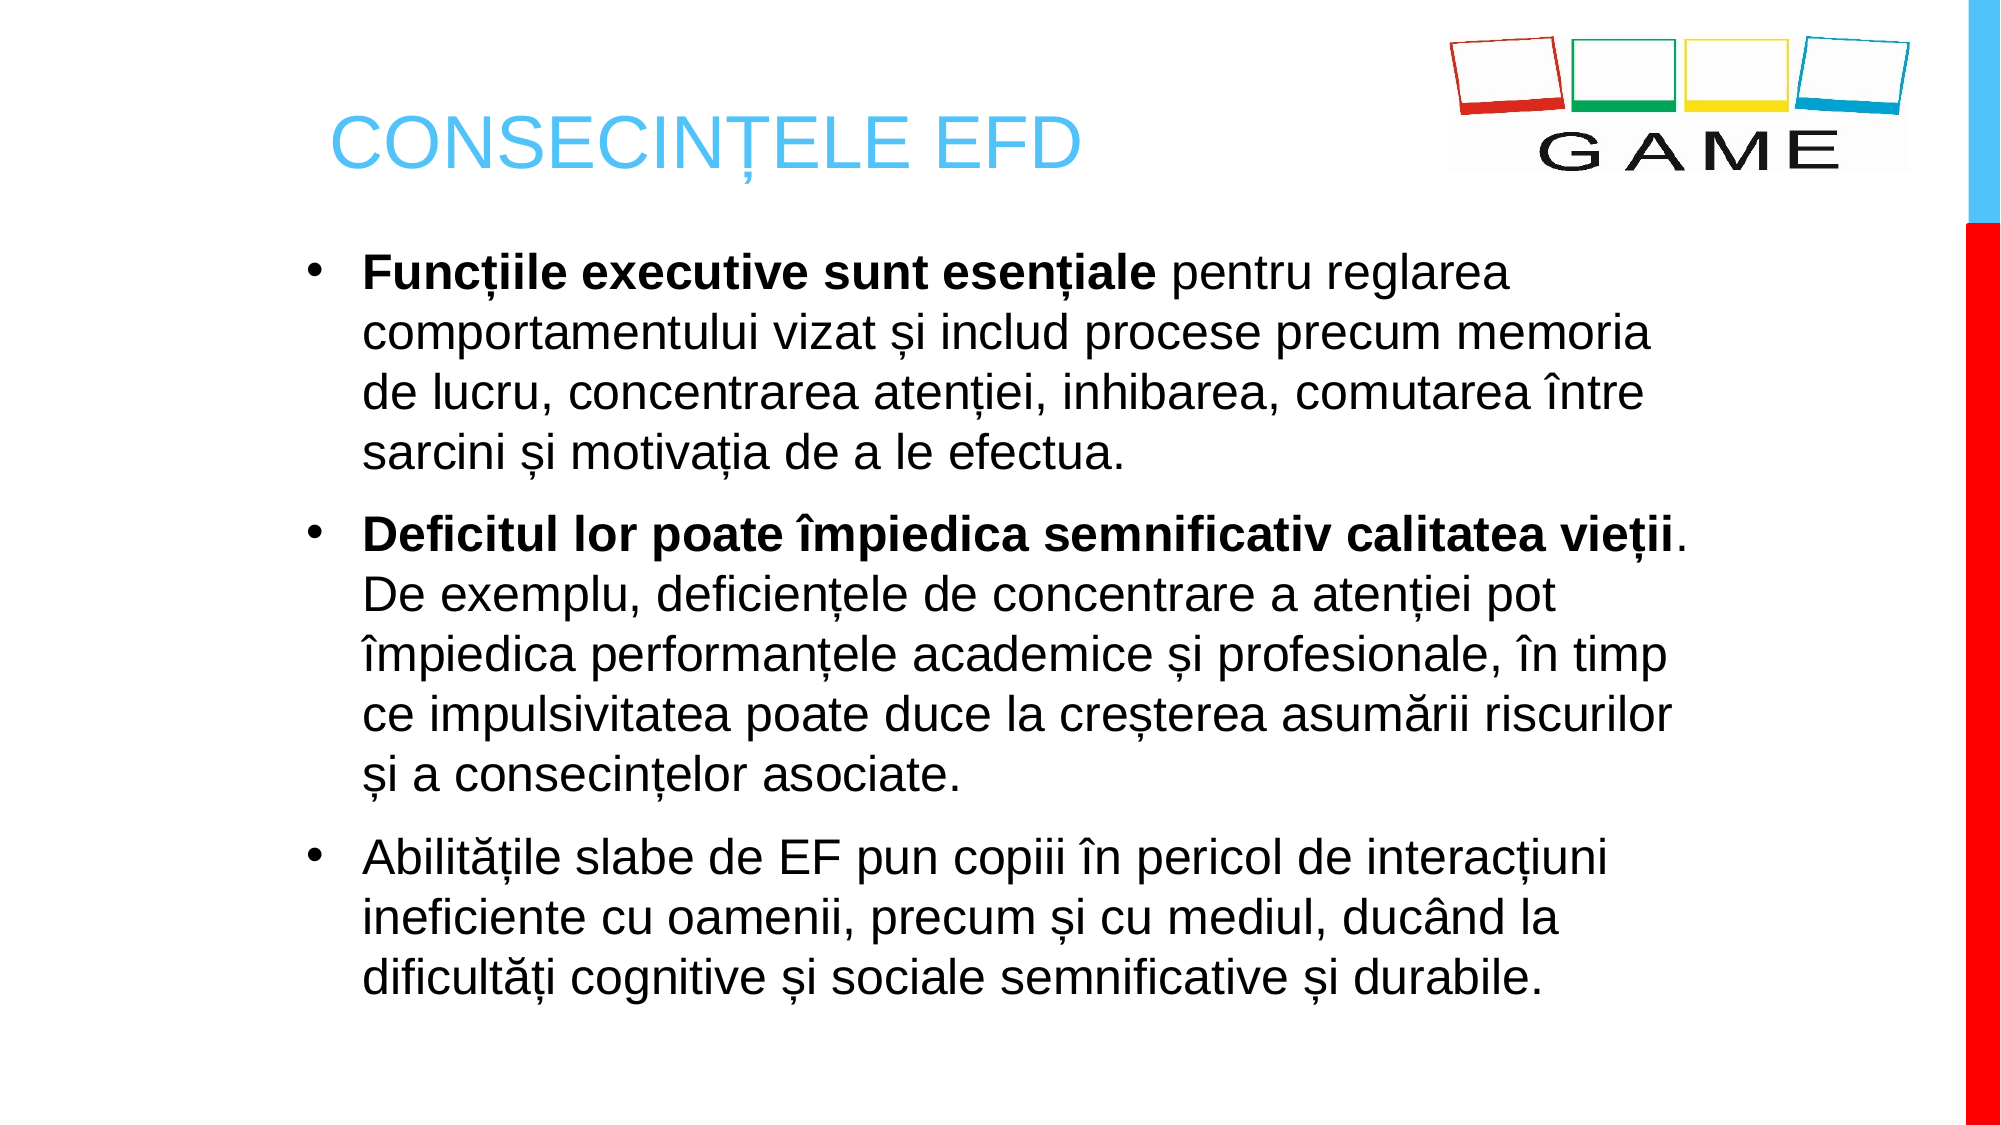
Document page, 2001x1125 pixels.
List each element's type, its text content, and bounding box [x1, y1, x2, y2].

list Funcțiile executive sunt esențiale pentru reglarea comportamentului vizat și includ procese precum memoria de lucru, concentrarea atenției, inhibarea, comutarea între sarcini și motivația de a le efectua. Deficitul lor poate împiedica semnificativ calitatea vieții. De exemplu, deficiențele de concentrare a atenției pot împiedica performanțele academice și profesionale, în timp ce impulsivitatea poate duce la creșterea asumării riscurilor și a consecințelor asociate. Abilitățile slabe de EF pun copiii în pericol de interacțiuni ineficiente cu oamenii, precum și cu mediul, ducând la dificultăți cognitive și sociale semnificative și durabile. [291, 231, 1709, 1094]
picture [1449, 36, 1910, 173]
title CONSECINȚELE EFD [314, 66, 1265, 191]
